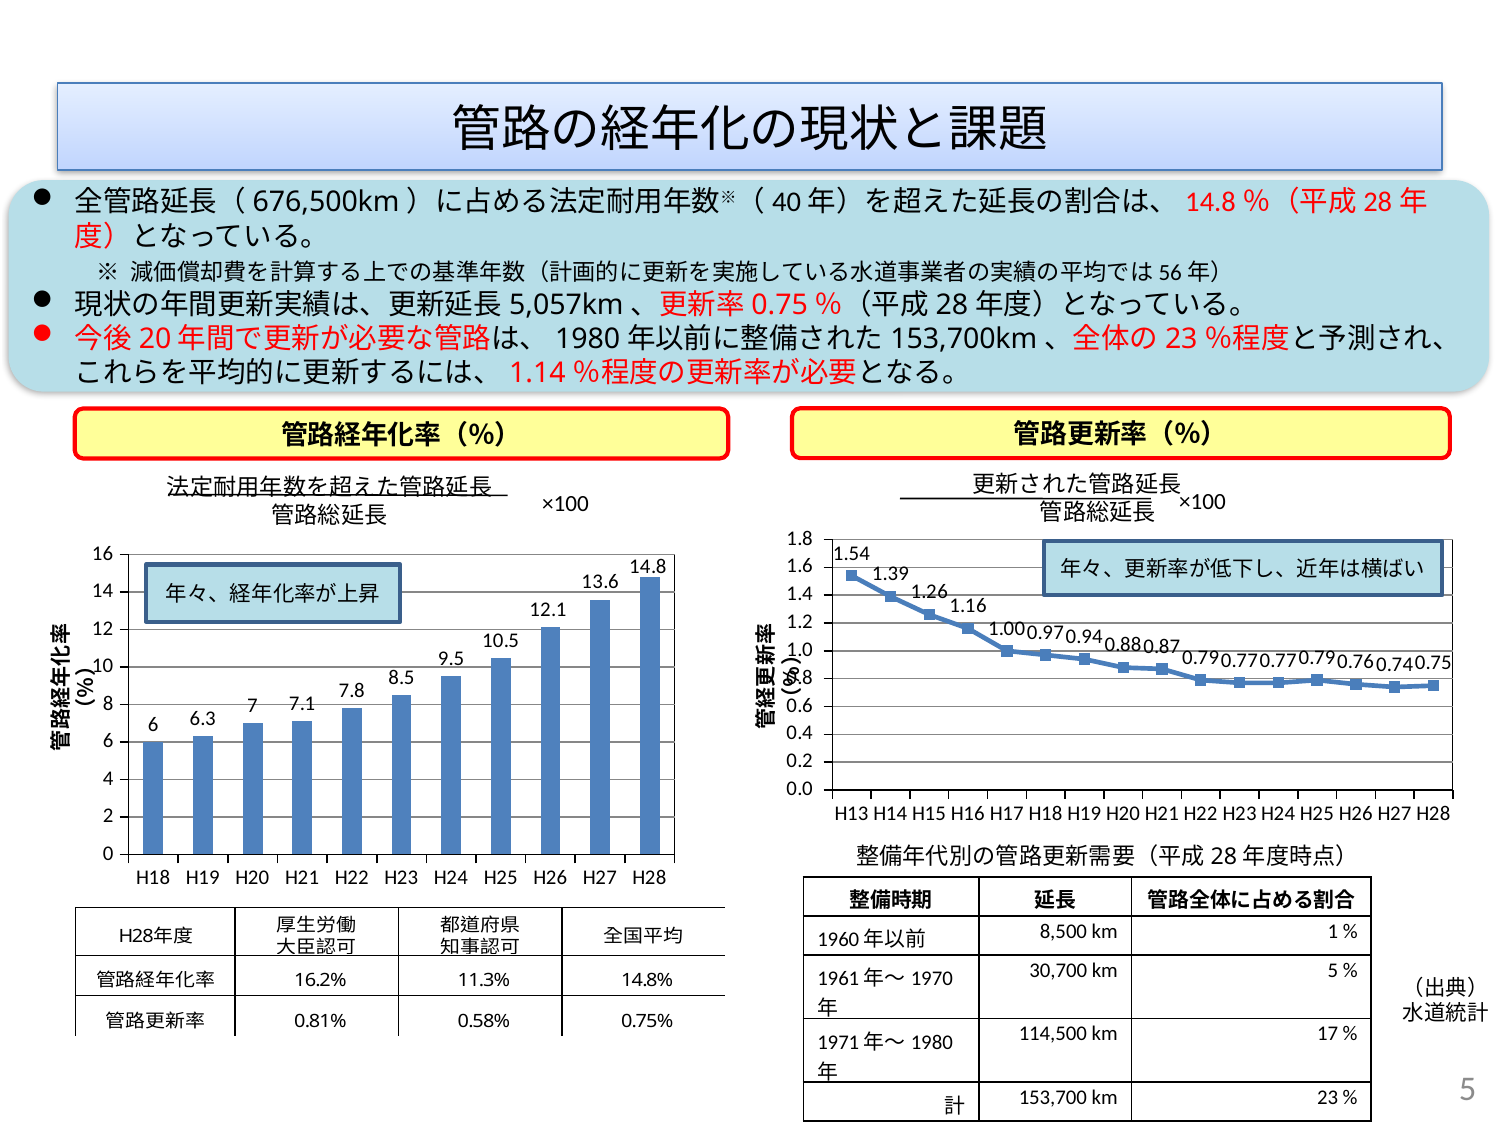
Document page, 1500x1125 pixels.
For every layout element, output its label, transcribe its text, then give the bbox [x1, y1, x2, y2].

table_cell 計 [804, 1083, 978, 1120]
chart [771, 526, 1470, 849]
table_cell 1961年～1970年 [804, 956, 978, 1018]
table_header 延長 [980, 878, 1131, 915]
text_box 管路更新率（％） [791, 408, 1450, 459]
table_cell 1960年以前 [804, 917, 978, 954]
table_header 管路全体に占める割合 [1132, 878, 1370, 915]
text_box （出典） 水道統計 [1402, 973, 1500, 1025]
picture [74, 906, 727, 1038]
table_cell 1971年～1980年 [804, 1019, 978, 1081]
table_cell 5 % [1132, 956, 1370, 1018]
text_box 管路経年化率（％） [74, 408, 729, 459]
table_cell 8,500 km [980, 917, 1131, 954]
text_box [806, 461, 1329, 534]
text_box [74, 464, 692, 537]
table_cell 1 % [1132, 917, 1370, 954]
text_box 整備年代別の管路更新需要（平成28年度時点） [843, 857, 1372, 870]
table_cell 30,700 km [980, 956, 1131, 1018]
text_box 全管路延長（676,500km）に占める法定耐用年数※（40年）を超えた延長の割合は、14.8％（平成28年度）となっている。 ※ 減価償却費を計算する上での基準年数（計画的に更新を実施している水道事業者の実績の平均では56年） 現状の年間更新実績は、更新延長5,057km、更新率0.75％（平成28年度）となっている。 今後20年間で更新が必要な管路は、1980年以前に整備された153,700km、全体の23％程度と予測され、これらを平均的に更新するには、1.14％程度の更新率が必要となる。 [8, 180, 1490, 392]
table_cell 153,700 km [980, 1083, 1131, 1120]
table_cell 114,500 km [980, 1019, 1131, 1081]
text_box 管経更新率（％） [742, 576, 766, 776]
text_box 管路経年化率（％） [37, 587, 74, 787]
table_cell 23 % [1132, 1083, 1370, 1120]
chart [79, 537, 687, 897]
table_header 整備時期 [804, 878, 978, 915]
slide_number 5 [1360, 1054, 1492, 1118]
text_box 管路の経年化の現状と課題 [57, 82, 1443, 171]
table_cell 17 % [1132, 1019, 1370, 1081]
